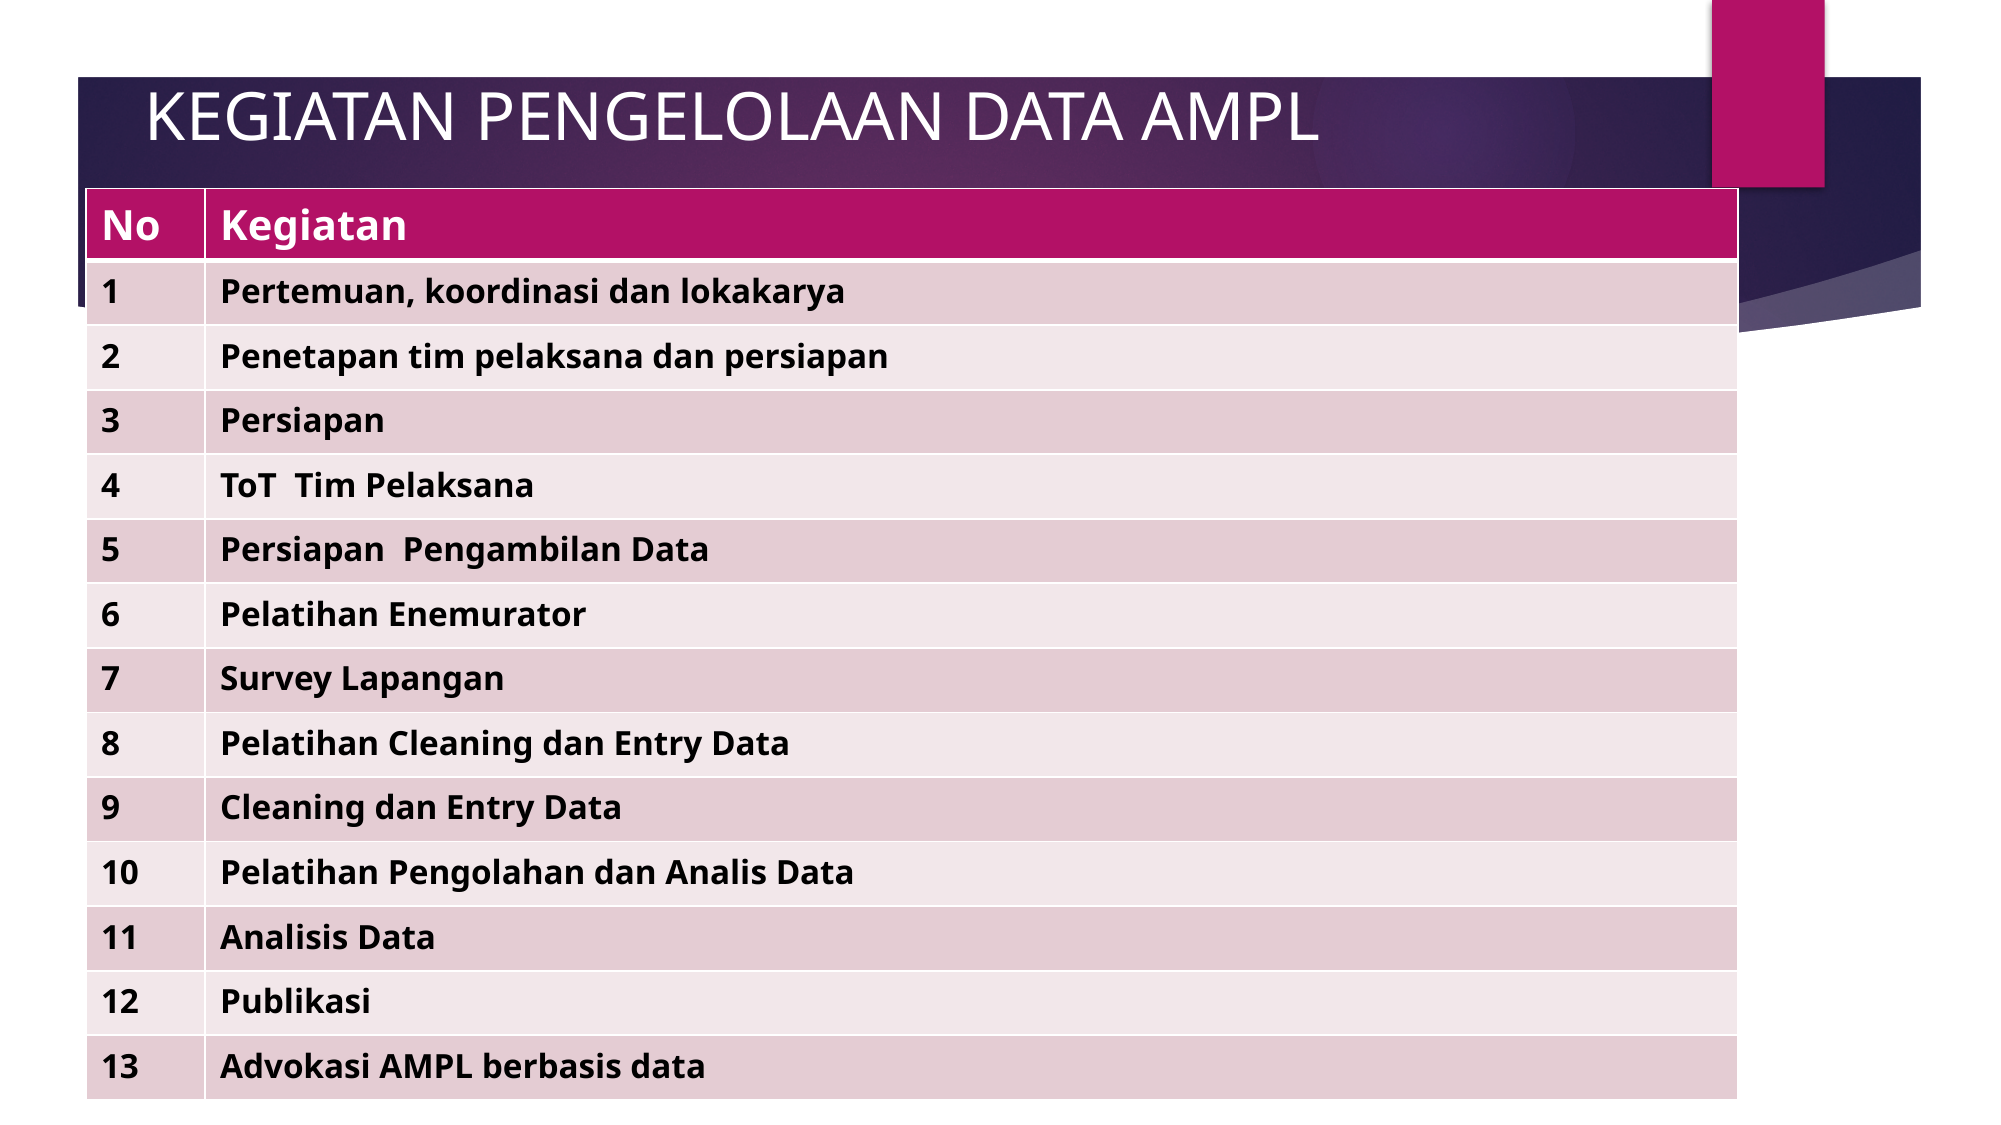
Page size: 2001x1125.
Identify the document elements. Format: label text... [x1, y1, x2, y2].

table_cell Survey Lapangan [206, 649, 1737, 712]
table_cell 10 [87, 842, 204, 905]
table_cell 7 [87, 649, 204, 712]
table_cell ToT Tim Pelaksana [206, 455, 1737, 518]
table_cell 11 [87, 907, 204, 970]
table_cell Advokasi AMPL berbasis data [206, 1036, 1737, 1099]
table_header Kegiatan [206, 189, 1737, 258]
table_cell Pelatihan Pengolahan dan Analis Data [206, 842, 1737, 905]
table_cell 1 [87, 263, 204, 324]
table_cell 4 [87, 455, 204, 518]
table_cell 9 [87, 778, 204, 841]
table_cell 6 [87, 584, 204, 647]
table_cell 2 [87, 326, 204, 389]
table_cell 5 [87, 520, 204, 582]
table_cell 12 [87, 972, 204, 1034]
table_header No [87, 189, 204, 258]
table_cell 13 [87, 1036, 204, 1099]
text_box KEGIATAN PENGELOLAAN DATA AMPL [130, 66, 1847, 161]
table_cell 3 [87, 391, 204, 453]
table_cell Publikasi [206, 972, 1737, 1034]
table_cell Pelatihan Enemurator [206, 584, 1737, 647]
table_cell Persiapan [206, 391, 1737, 453]
table_cell Analisis Data [206, 907, 1737, 970]
table_cell Penetapan tim pelaksana dan persiapan [206, 326, 1737, 389]
table_cell Cleaning dan Entry Data [206, 778, 1737, 841]
table_cell 8 [87, 713, 204, 776]
table_cell Persiapan Pengambilan Data [206, 520, 1737, 582]
table_cell Pertemuan, koordinasi dan lokakarya [206, 263, 1737, 324]
table_cell Pelatihan Cleaning dan Entry Data [206, 713, 1737, 776]
